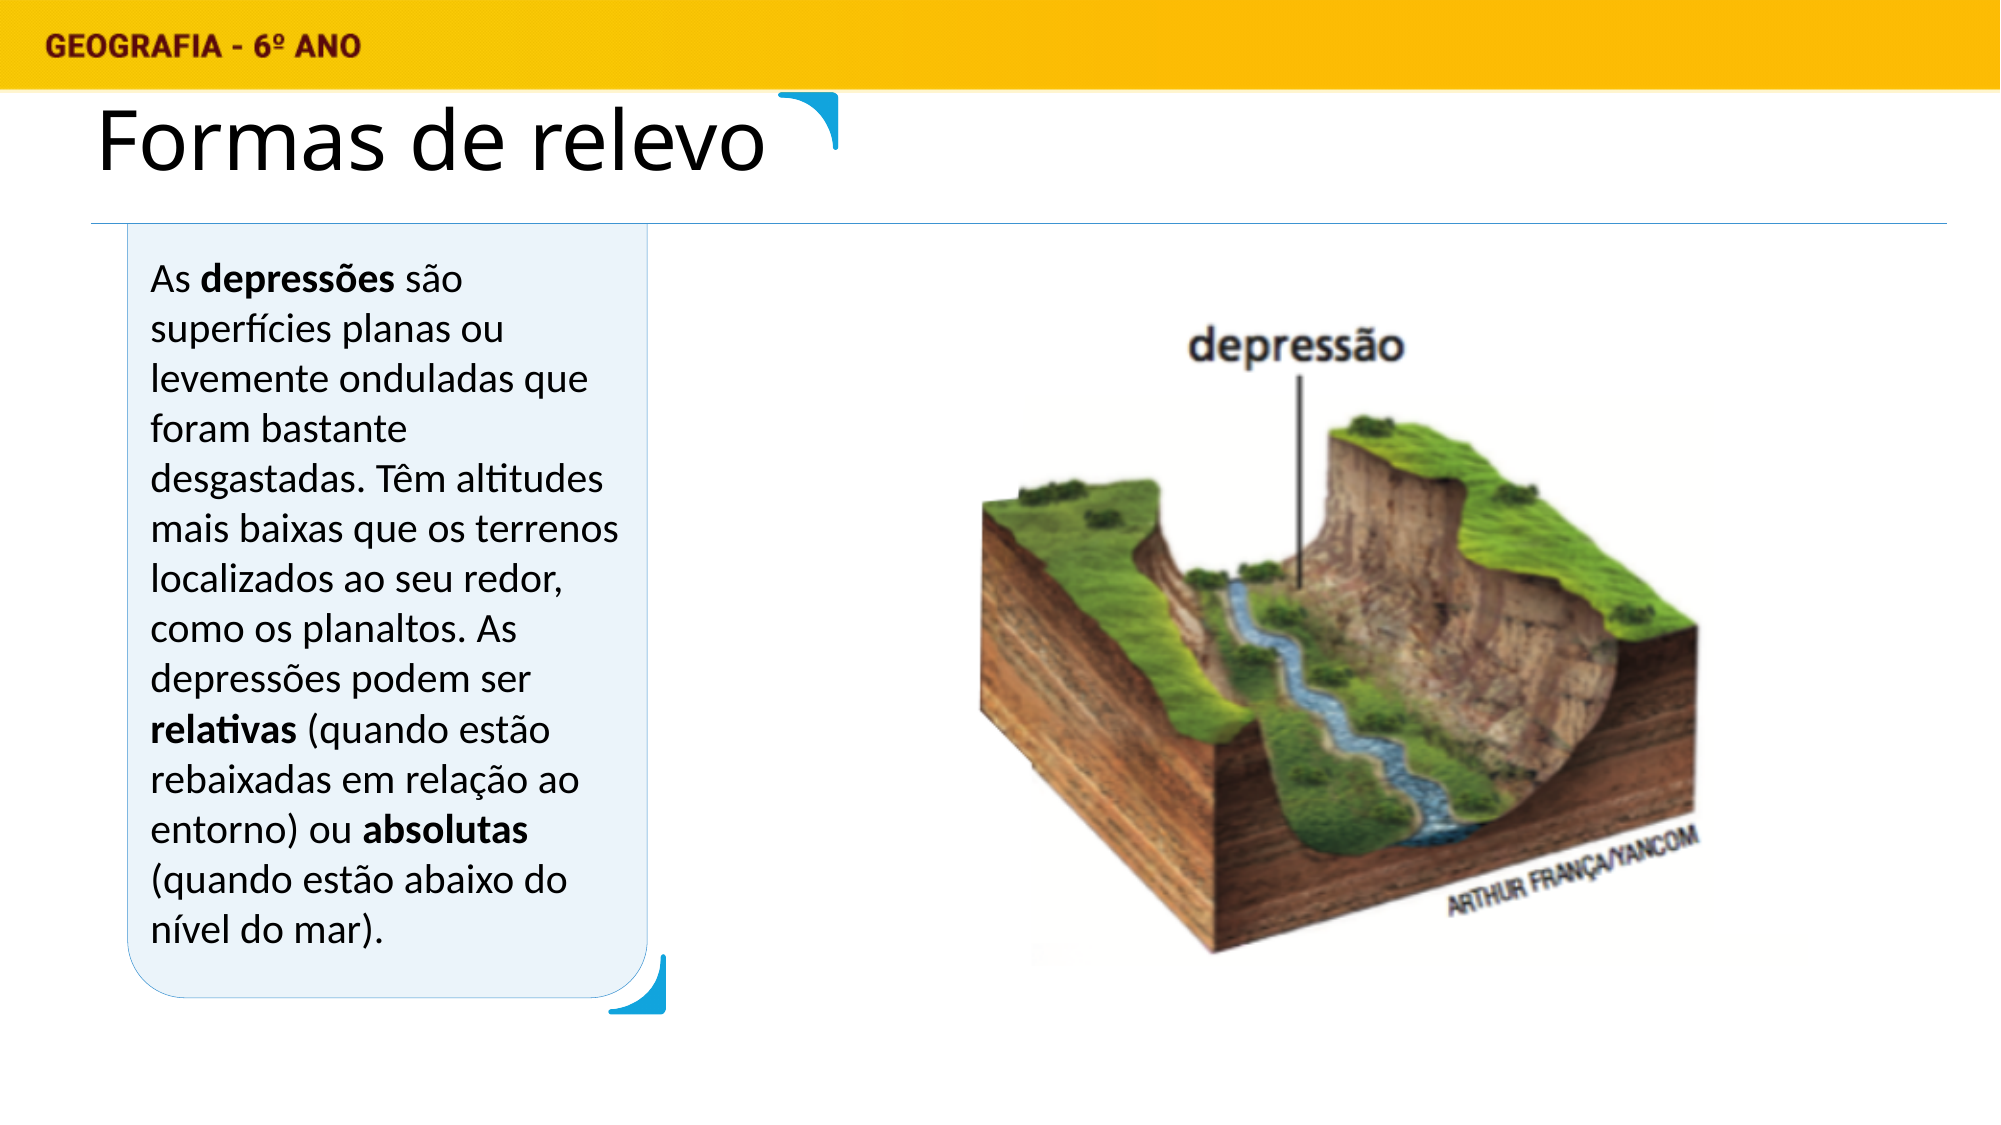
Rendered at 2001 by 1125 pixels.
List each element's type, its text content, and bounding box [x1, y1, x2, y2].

text_box Formas de relevo [80, 93, 792, 195]
text_box [127, 224, 648, 999]
picture [0, 0, 2000, 157]
picture [601, 949, 669, 1018]
picture [689, 300, 1919, 966]
text_box As depressões são superfícies planas ou levemente onduladas que foram bastante desgastadas. Têm altitudes mais baixas que os terrenos localizados ao seu redor, como os planaltos. As depressões podem ser relativas (quando estão rebaixadas em relação ao entorno) ou absolutas (quando estão abaixo do nível do mar). [135, 243, 640, 959]
